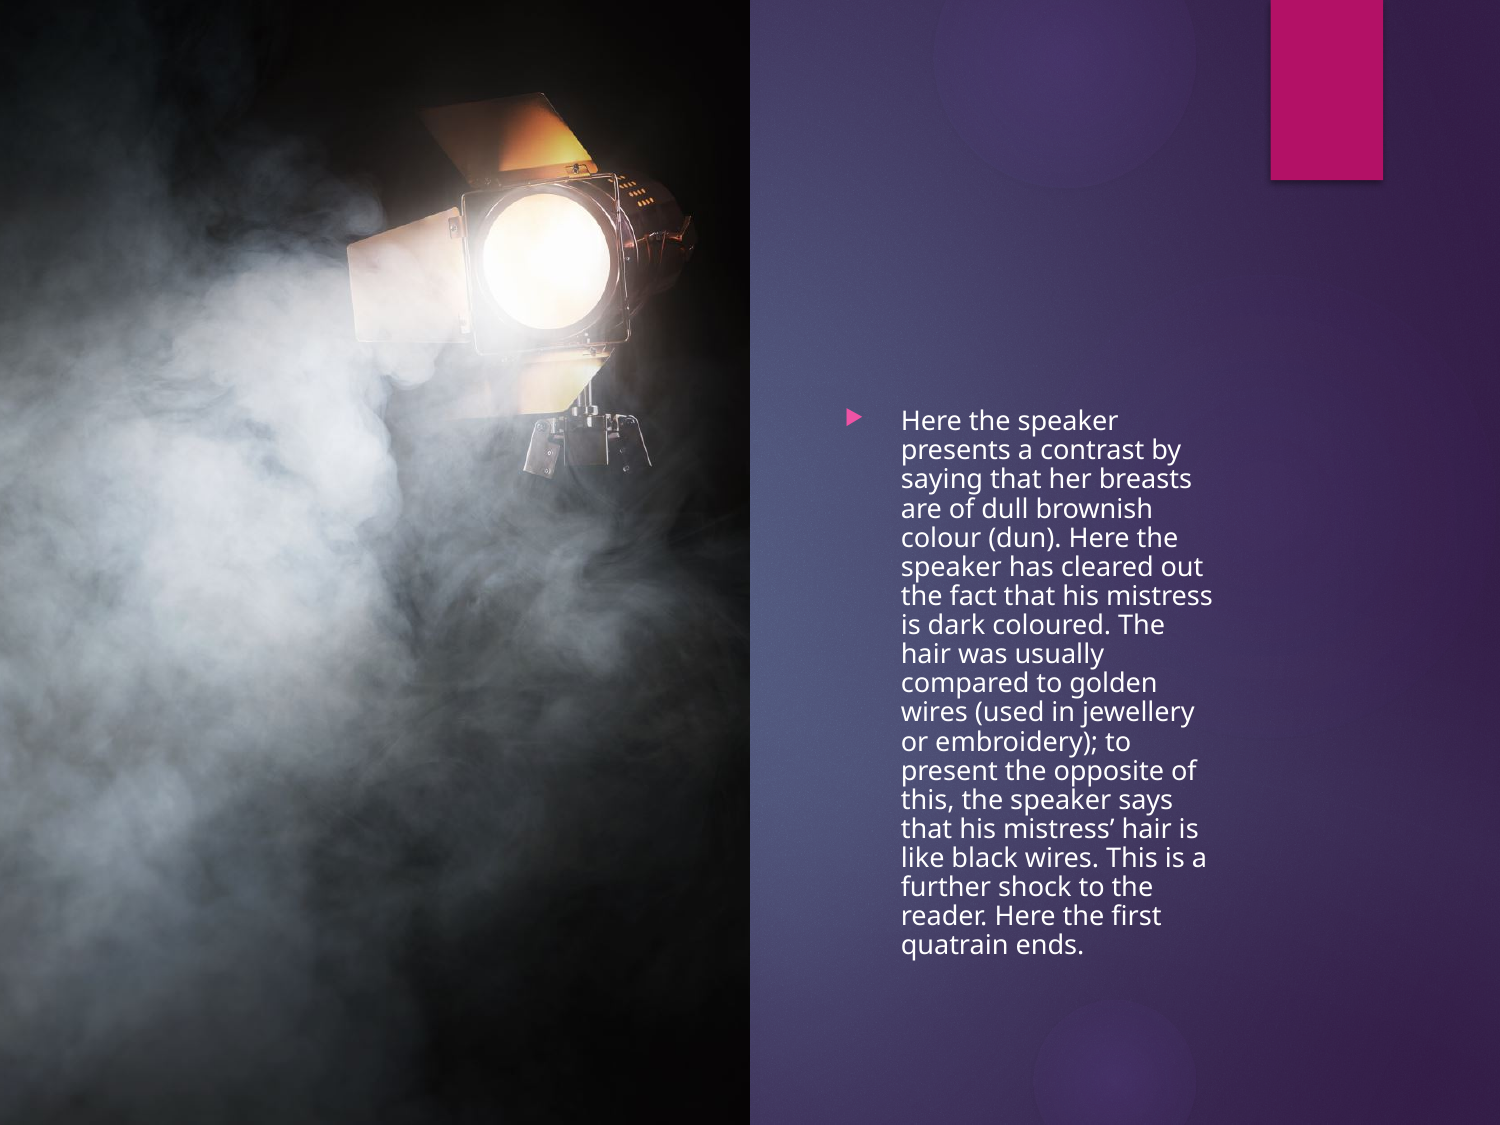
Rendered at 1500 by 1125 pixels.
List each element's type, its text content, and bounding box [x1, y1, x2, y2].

list Here the speaker presents a contrast by saying that her breasts are of dull brownish colour (dun). Here the speaker has cleared out the fact that his mistress is dark coloured. The hair was usually compared to golden wires (used in jewellery or embroidery); to present the opposite of this, the speaker says that his mistress’ hair is like black wires. This is a further shock to the reader. Here the first quatrain ends. [829, 399, 1237, 1025]
picture [0, 0, 751, 1125]
